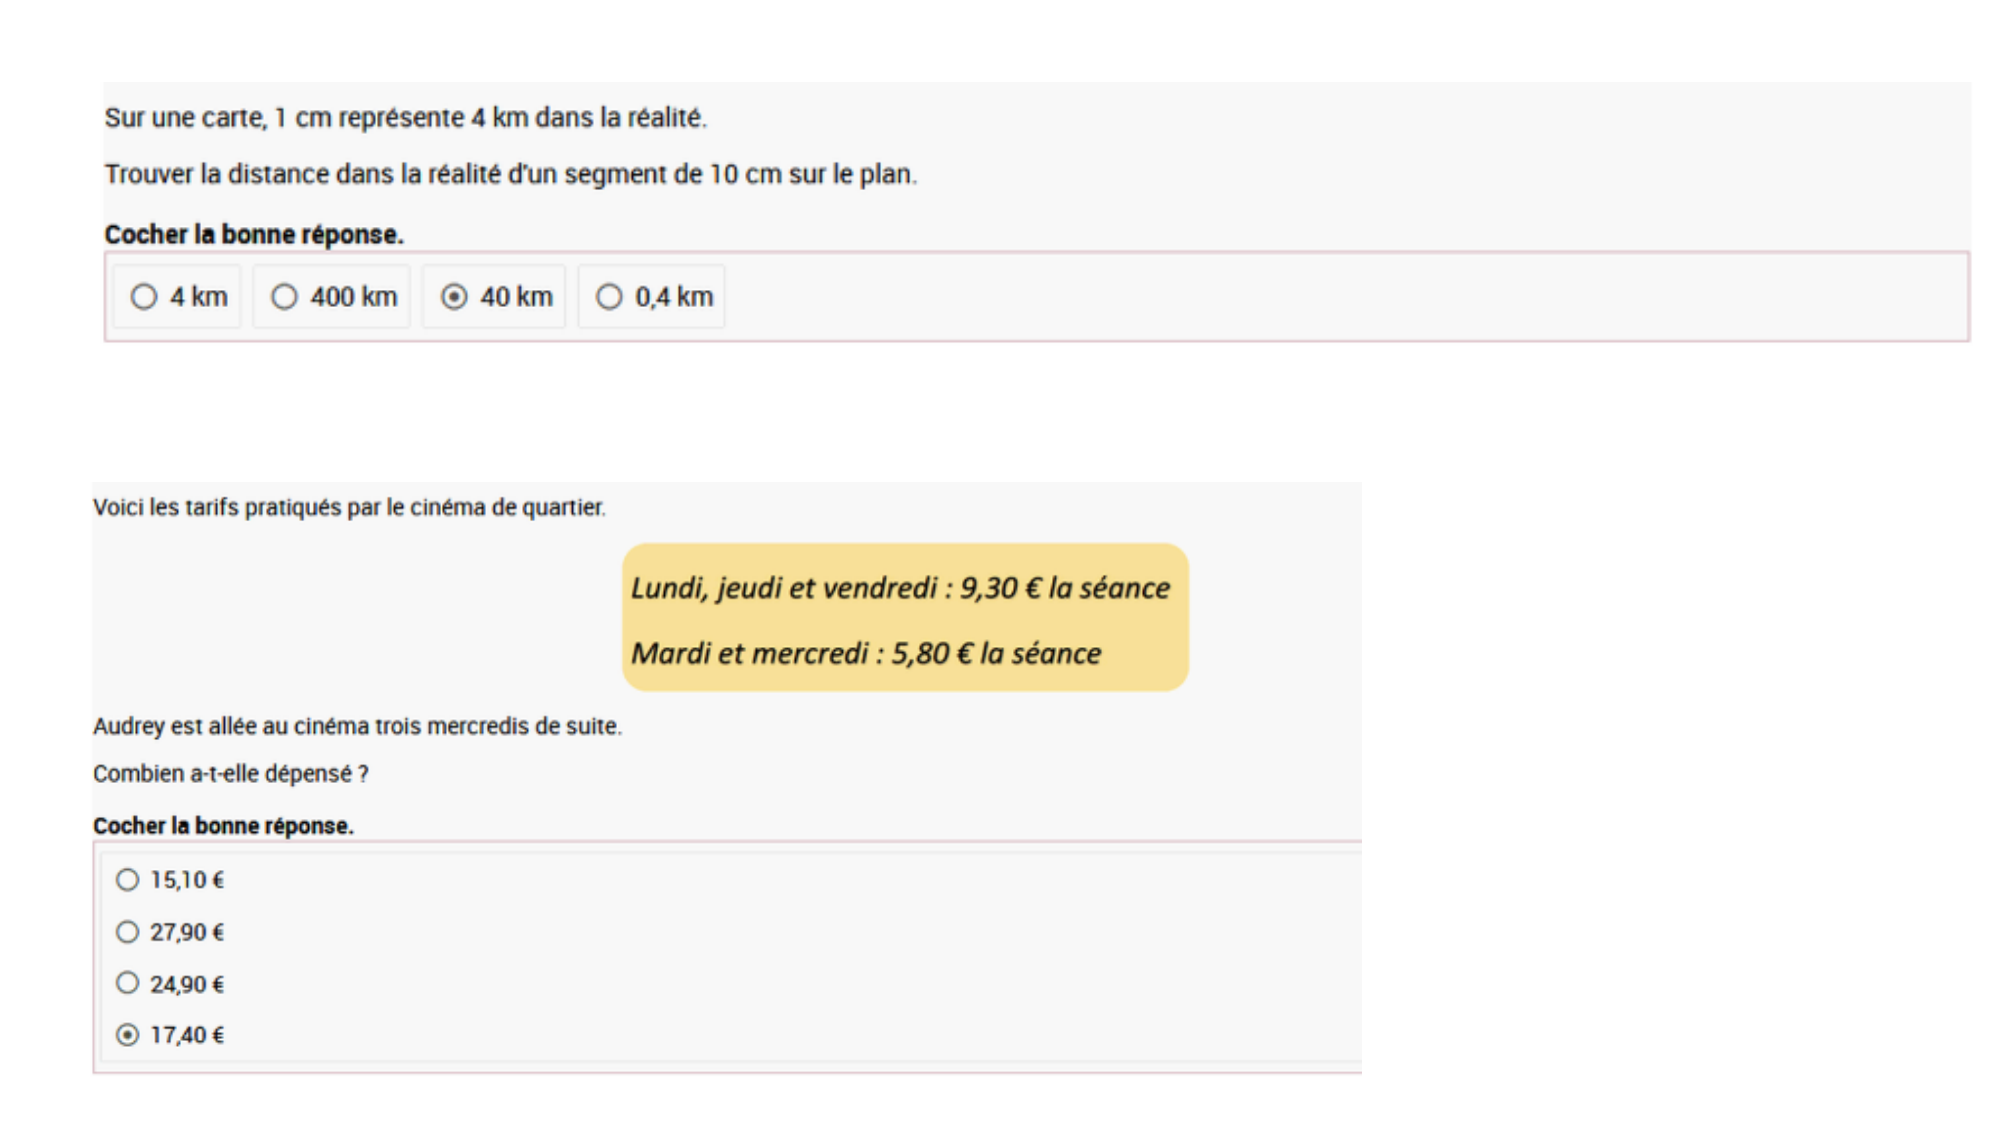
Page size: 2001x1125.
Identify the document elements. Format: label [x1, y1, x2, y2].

picture [46, 82, 1990, 388]
picture [46, 482, 1362, 1125]
